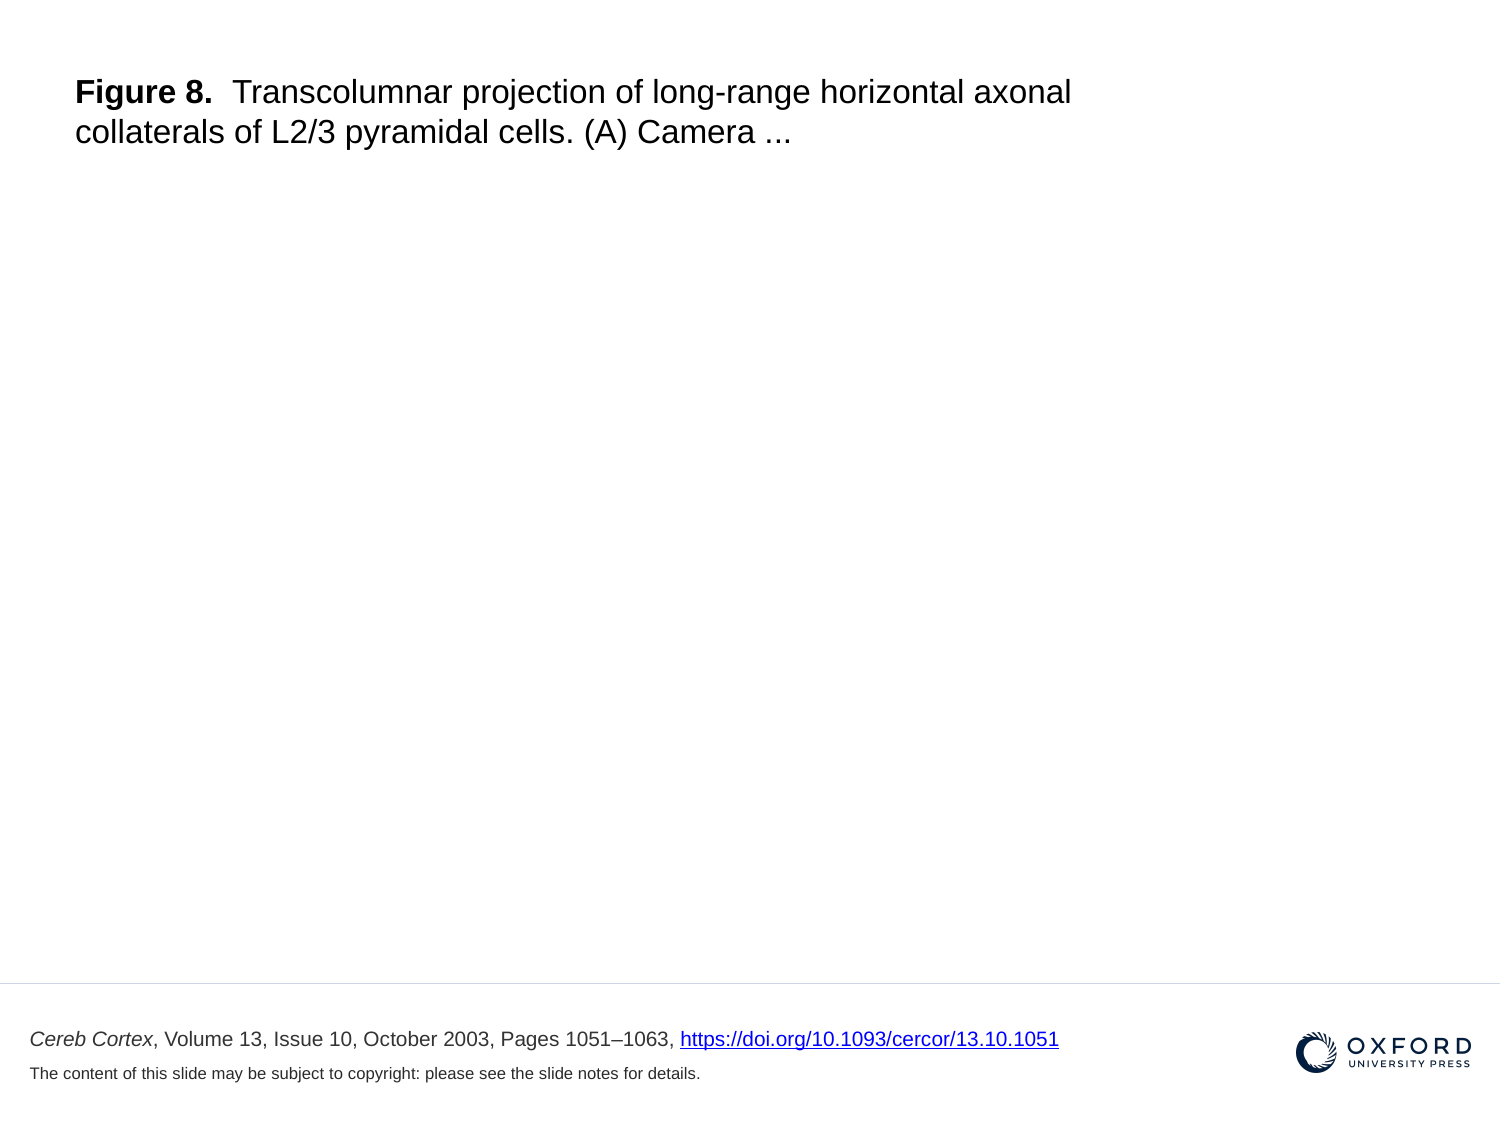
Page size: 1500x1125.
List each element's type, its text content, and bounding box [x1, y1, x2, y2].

footer Cereb Cortex, Volume 13, Issue 10, October 2003, Pages 1051–1063, https://doi.org/10.1093/cercor/13.10.1051 The content of this slide may be subject to copyright: please see the slide notes for details. [0, 983, 1260, 1125]
picture [1296, 1032, 1471, 1073]
title Figure 8. Transcolumnar projection of long-range horizontal axonal collaterals of L2/3 pyramidal cells. (A) Camera ... [75, 69, 1078, 171]
